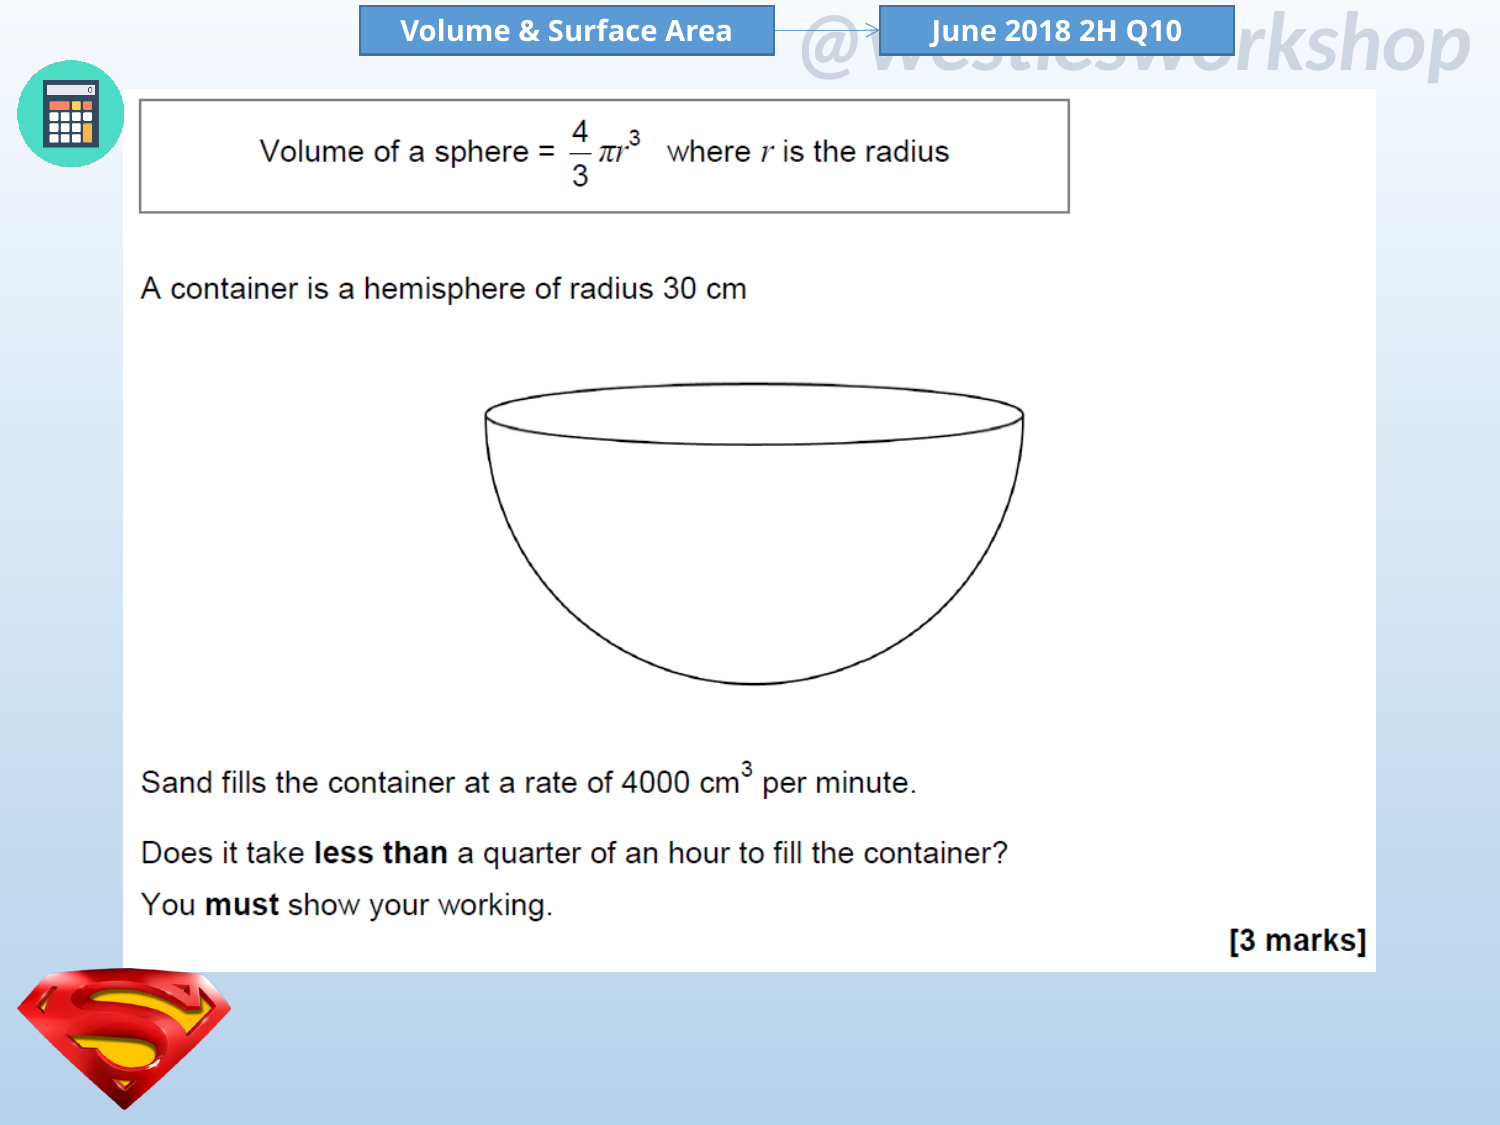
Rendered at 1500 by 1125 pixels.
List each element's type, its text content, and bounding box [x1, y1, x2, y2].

picture [17, 60, 1376, 1110]
text_box Volume & Surface Area [359, 5, 775, 56]
text_box June 2018 2H Q10 [879, 5, 1235, 56]
